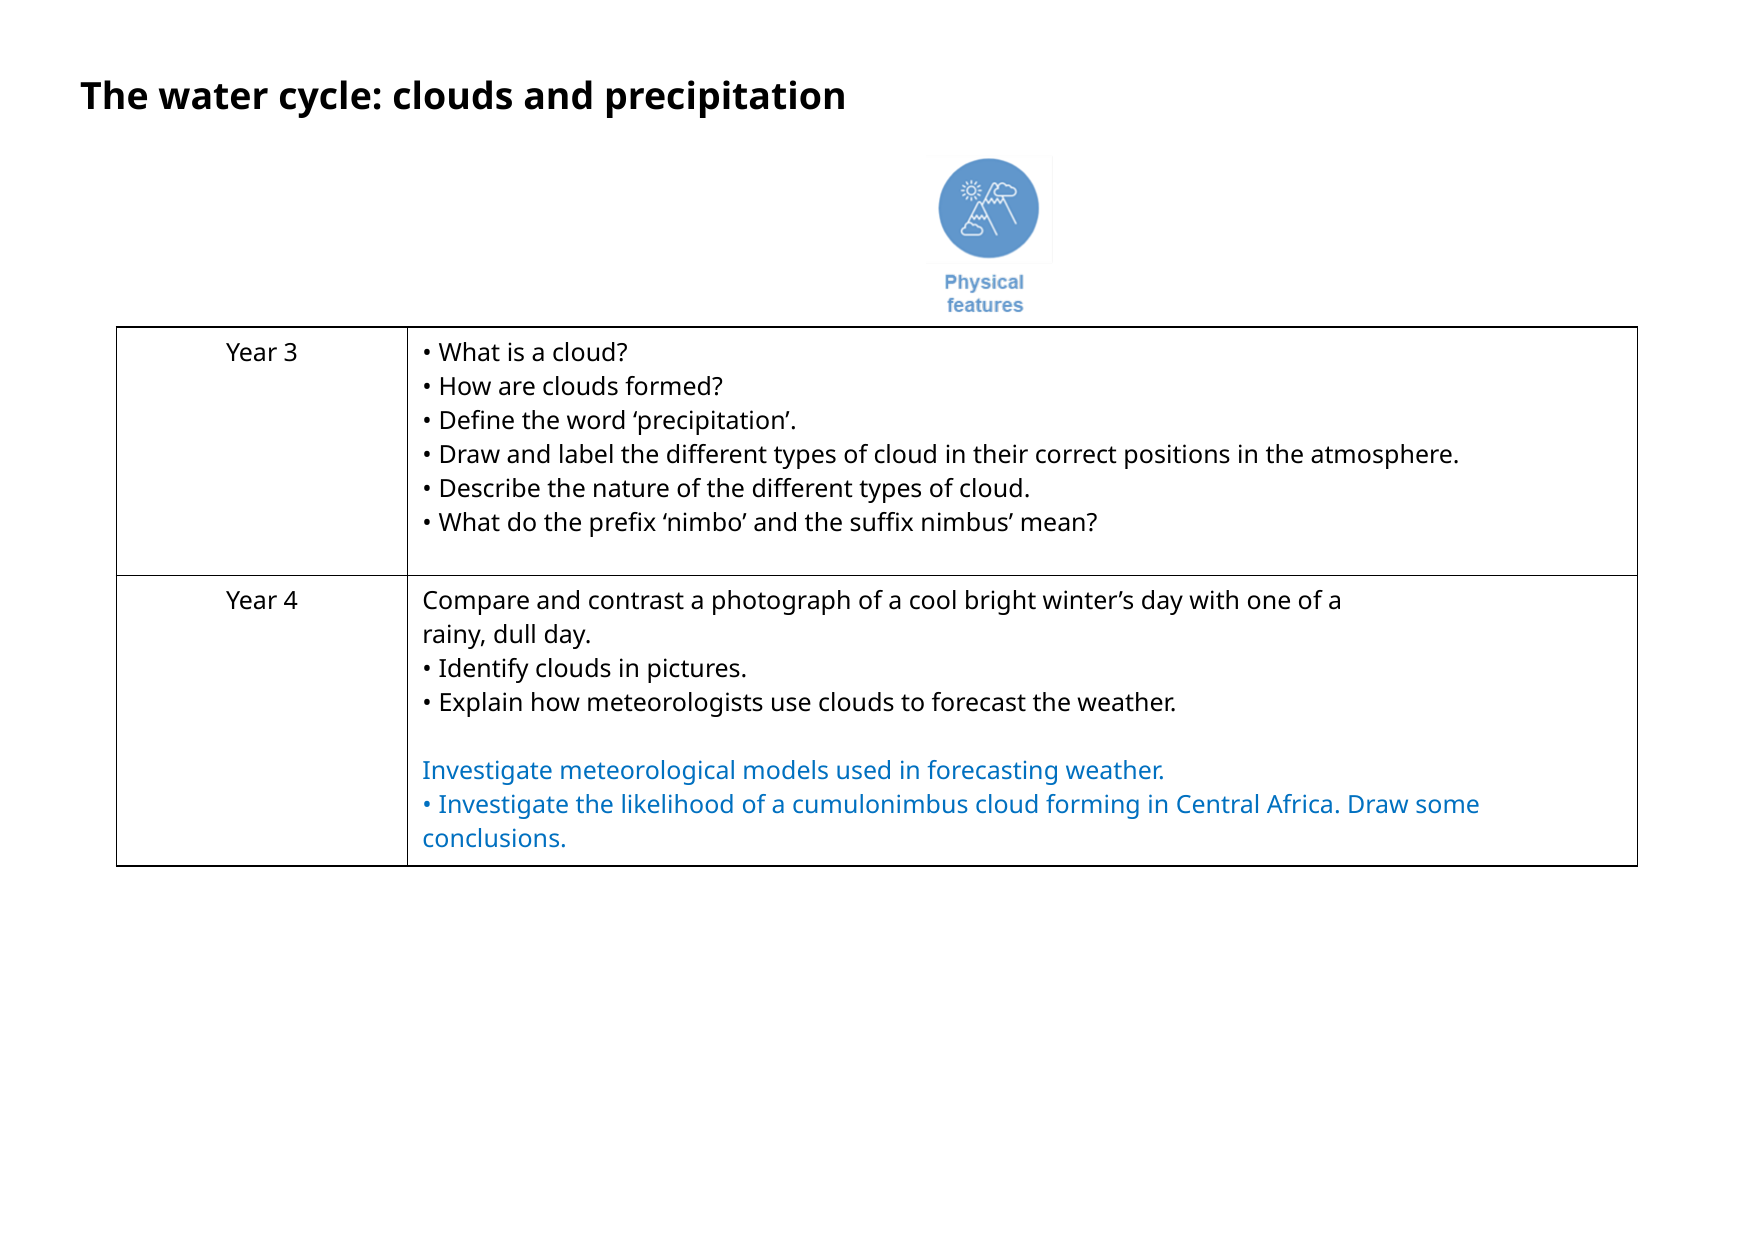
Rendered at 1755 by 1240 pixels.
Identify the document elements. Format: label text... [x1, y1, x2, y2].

table_header Year 3 [117, 328, 407, 575]
table_cell Year 4 [117, 576, 407, 865]
picture [926, 138, 1068, 328]
table_cell Compare and contrast a photograph of a cool bright winter’s day with one of a rainy, dull day. • Identify clouds in pictures. • Explain how meteorologists use clouds to forecast the weather. Investigate meteorological models used in forecasting weather. • Investigate the likelihood of a cumulonimbus cloud forming in Central Africa. Draw some conclusions. [408, 576, 1637, 865]
text_box The water cycle: clouds and precipitation [73, 65, 1073, 123]
table_header • What is a cloud? • How are clouds formed? • Define the word ‘precipitation’. • Draw and label the different types of cloud in their correct positions in the atmosphere. • Describe the nature of the different types of cloud. • What do the prefix ‘nimbo’ and the suffix nimbus’ mean? [408, 328, 1637, 575]
